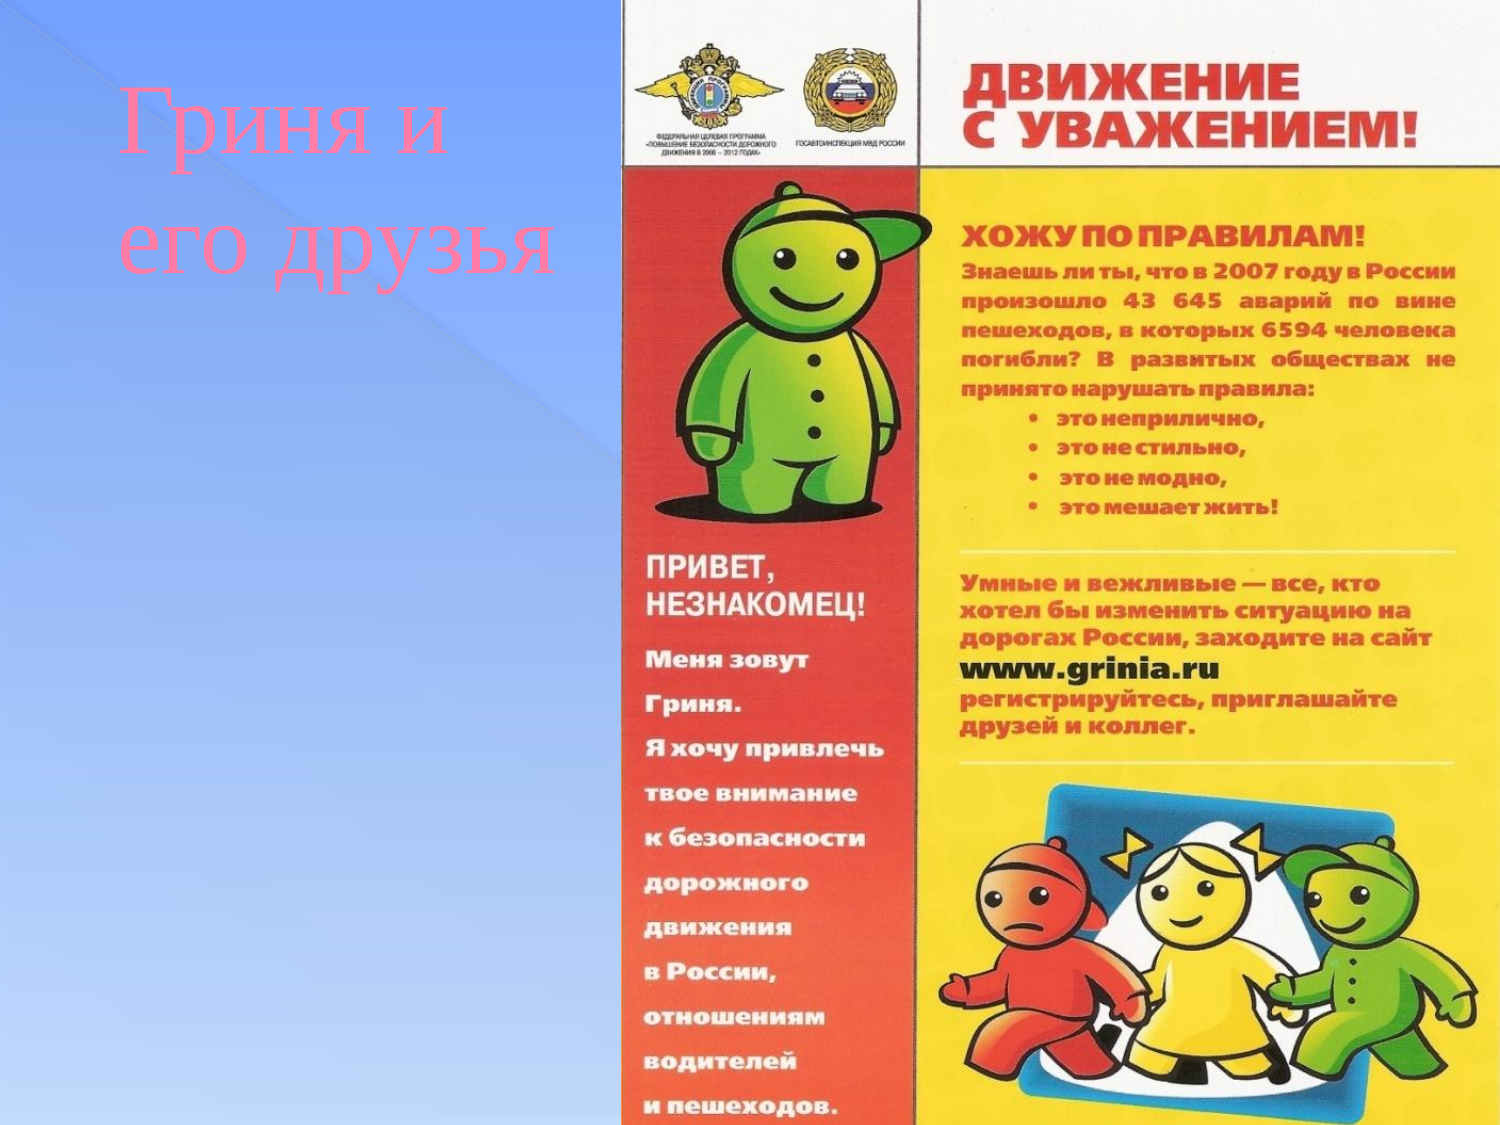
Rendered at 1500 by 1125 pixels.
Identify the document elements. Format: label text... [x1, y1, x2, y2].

title Гриня и его друзья [23, 58, 611, 289]
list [620, 0, 1500, 1125]
